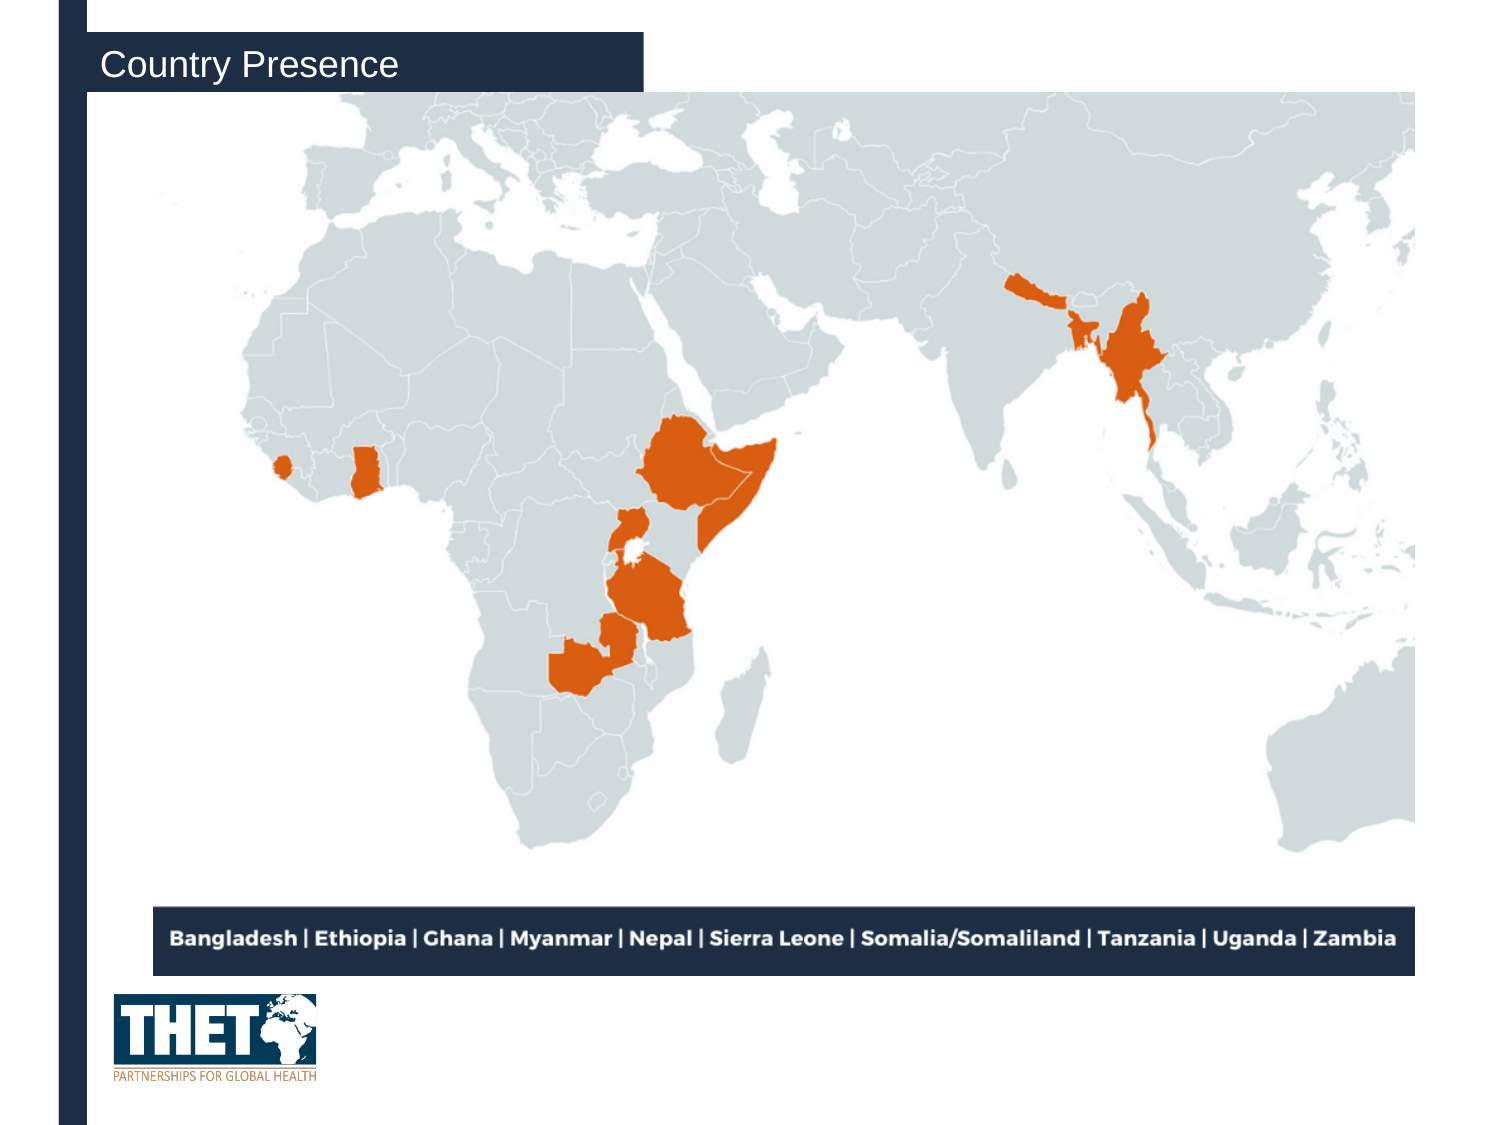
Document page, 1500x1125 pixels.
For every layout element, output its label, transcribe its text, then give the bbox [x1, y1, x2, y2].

picture [113, 994, 317, 1081]
text_box Country Presence [85, 32, 644, 92]
picture [153, 92, 1415, 976]
